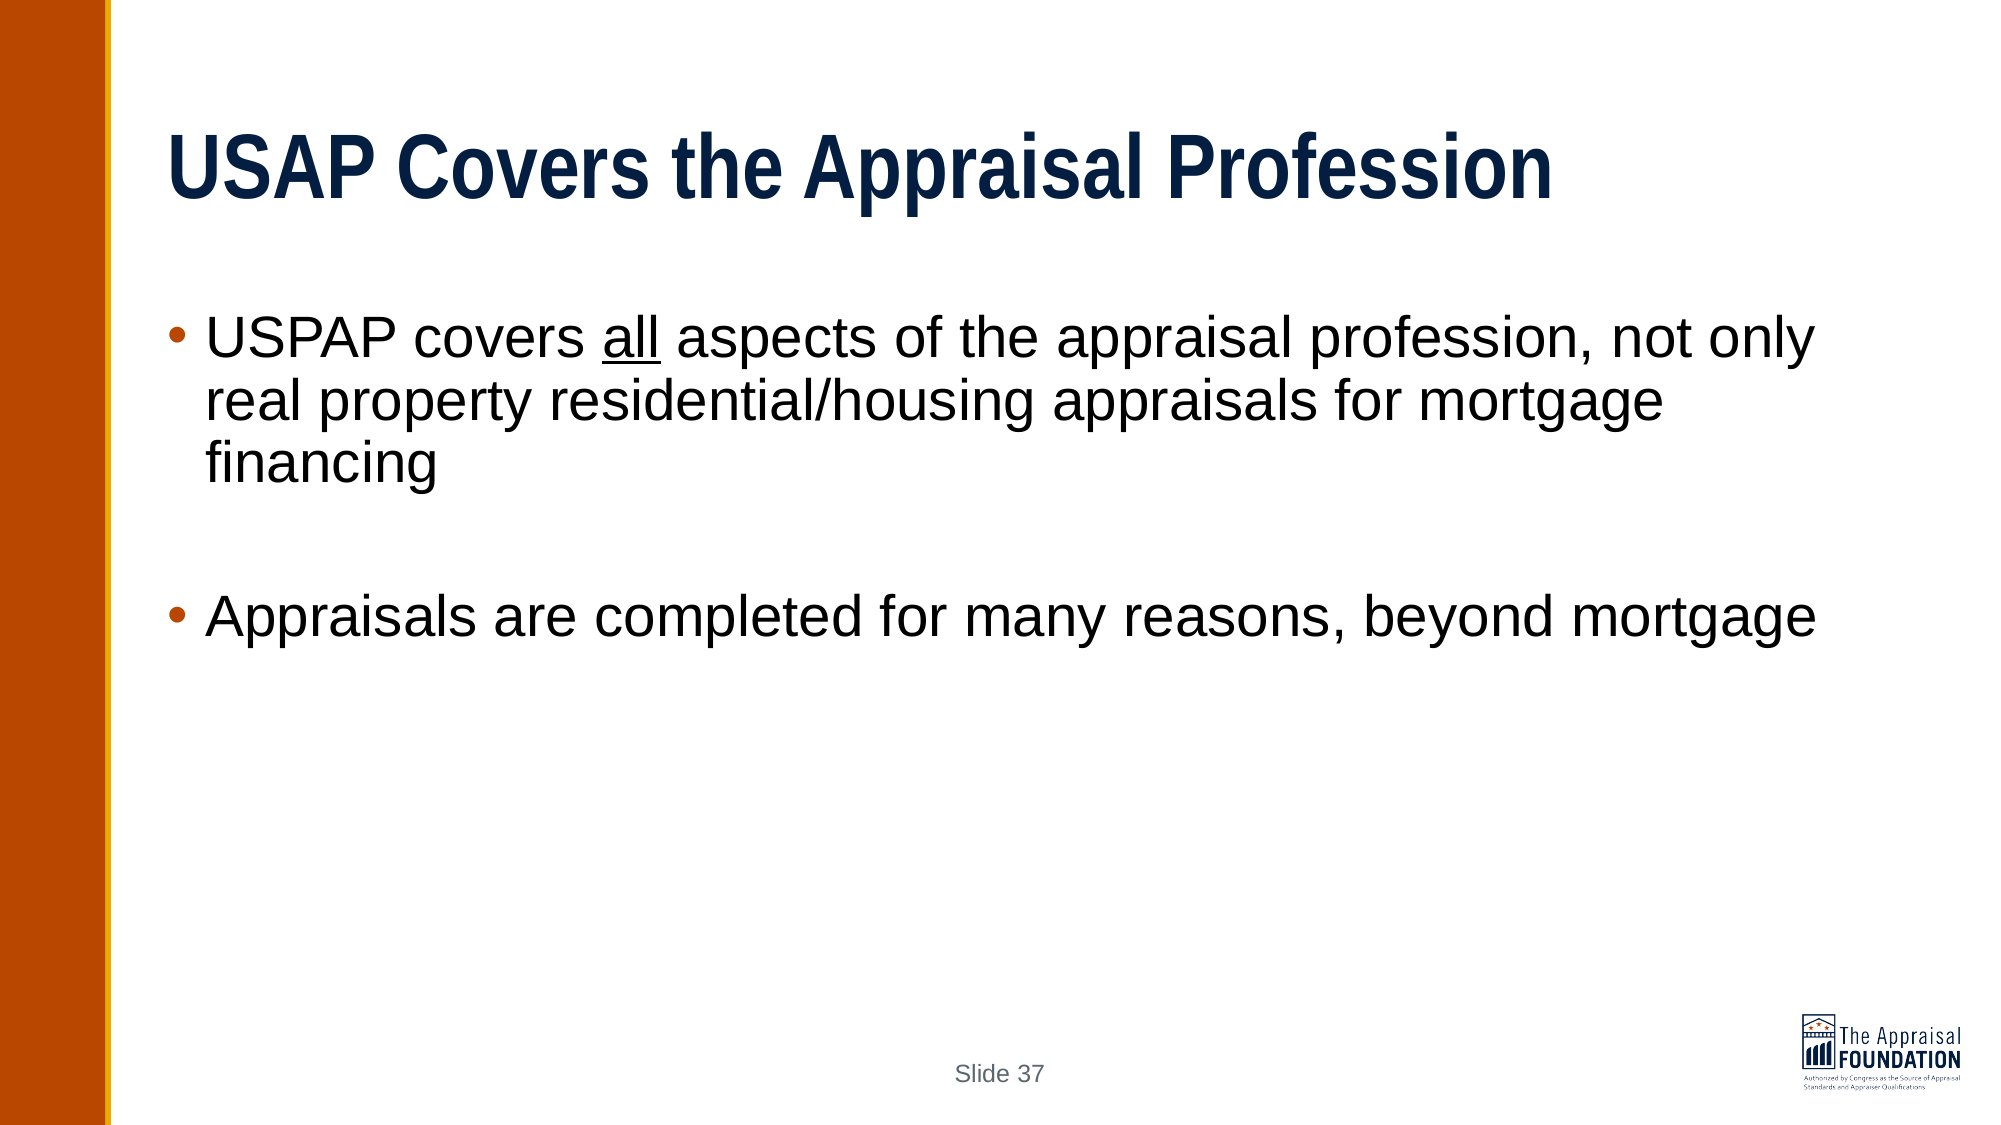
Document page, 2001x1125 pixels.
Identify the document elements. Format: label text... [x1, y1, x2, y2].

slide_number Slide 37 [774, 1042, 1225, 1103]
list USPAP covers all aspects of the appraisal profession, not only real property residential/housing appraisals for mortgage financing Appraisals are completed for many reasons, beyond mortgage [153, 299, 1878, 1014]
picture [1802, 1014, 1960, 1091]
title USAP Covers the Appraisal Profession [153, 59, 1878, 278]
